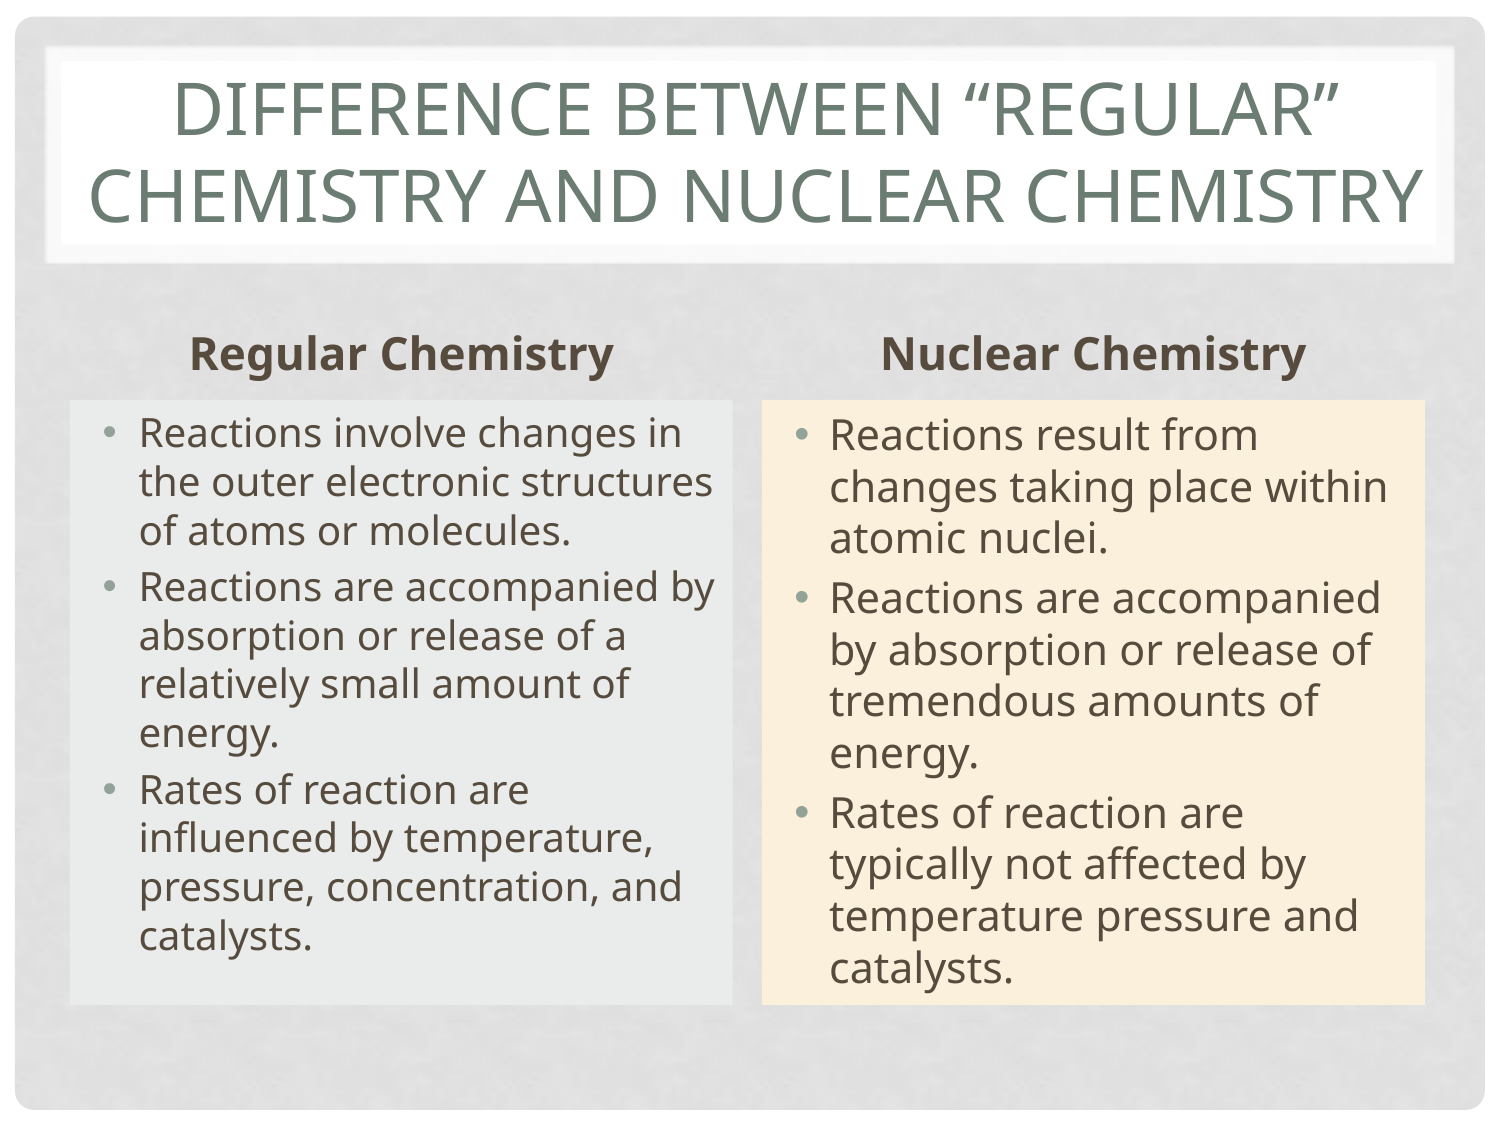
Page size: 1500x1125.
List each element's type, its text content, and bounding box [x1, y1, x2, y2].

title Difference between “Regular” Chemistry and Nuclear Chemistry [37, 37, 1475, 263]
list Nuclear Chemistry [761, 282, 1425, 388]
list Reactions involve changes in the outer electronic structures of atoms or molecules. Reactions are accompanied by absorption or release of a relatively small amount of energy. Rates of reaction are influenced by temperature, pressure, concentration, and catalysts. [69, 399, 733, 1005]
list Regular Chemistry [69, 282, 733, 388]
list Reactions result from changes taking place within atomic nuclei. Reactions are accompanied by absorption or release of tremendous amounts of energy. Rates of reaction are typically not affected by temperature pressure and catalysts. [761, 399, 1425, 1005]
